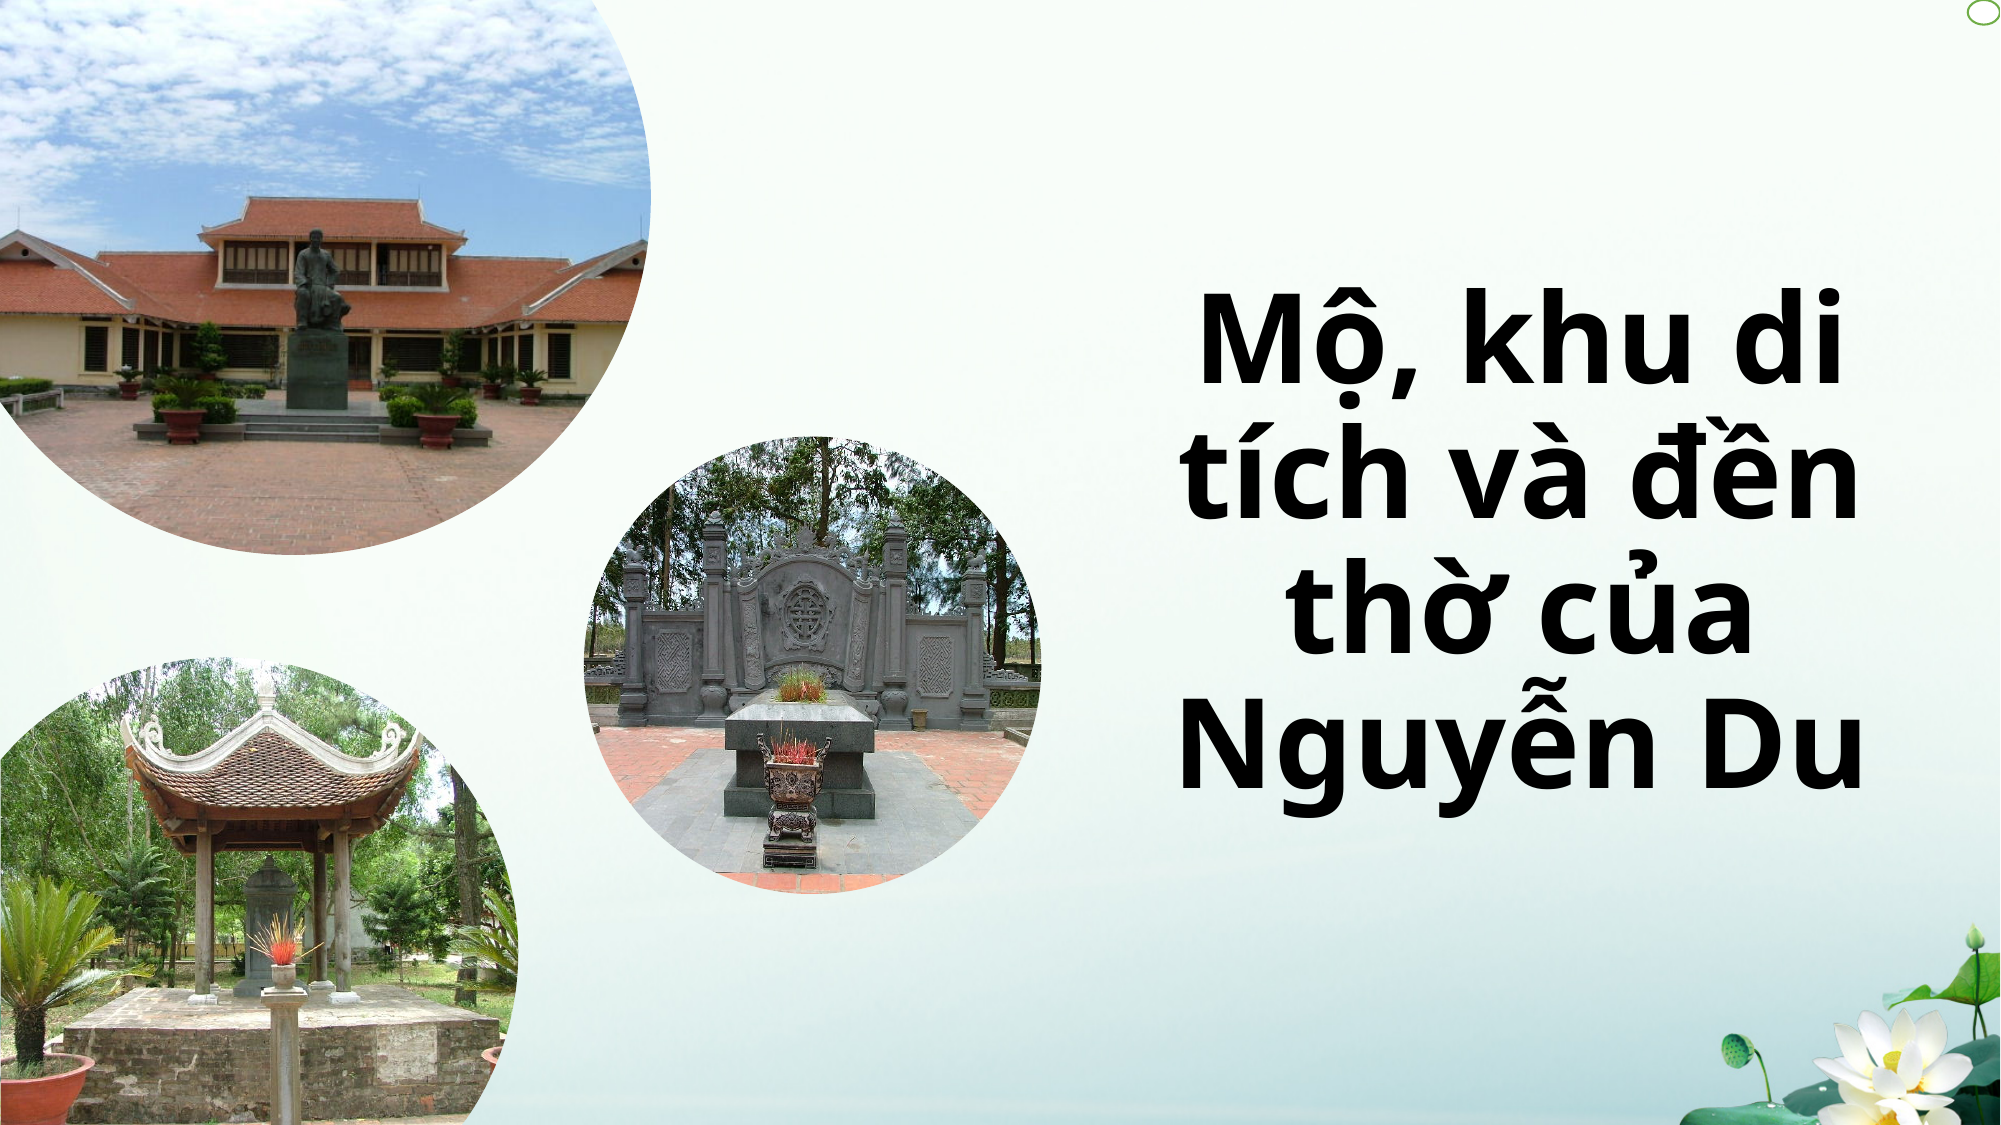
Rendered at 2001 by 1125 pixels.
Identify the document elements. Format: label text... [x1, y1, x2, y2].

text_box [1966, 0, 2000, 26]
title Mộ, khu di tích và đền thờ của Nguyễn Du [1138, 229, 1905, 862]
picture [0, 0, 2001, 1125]
